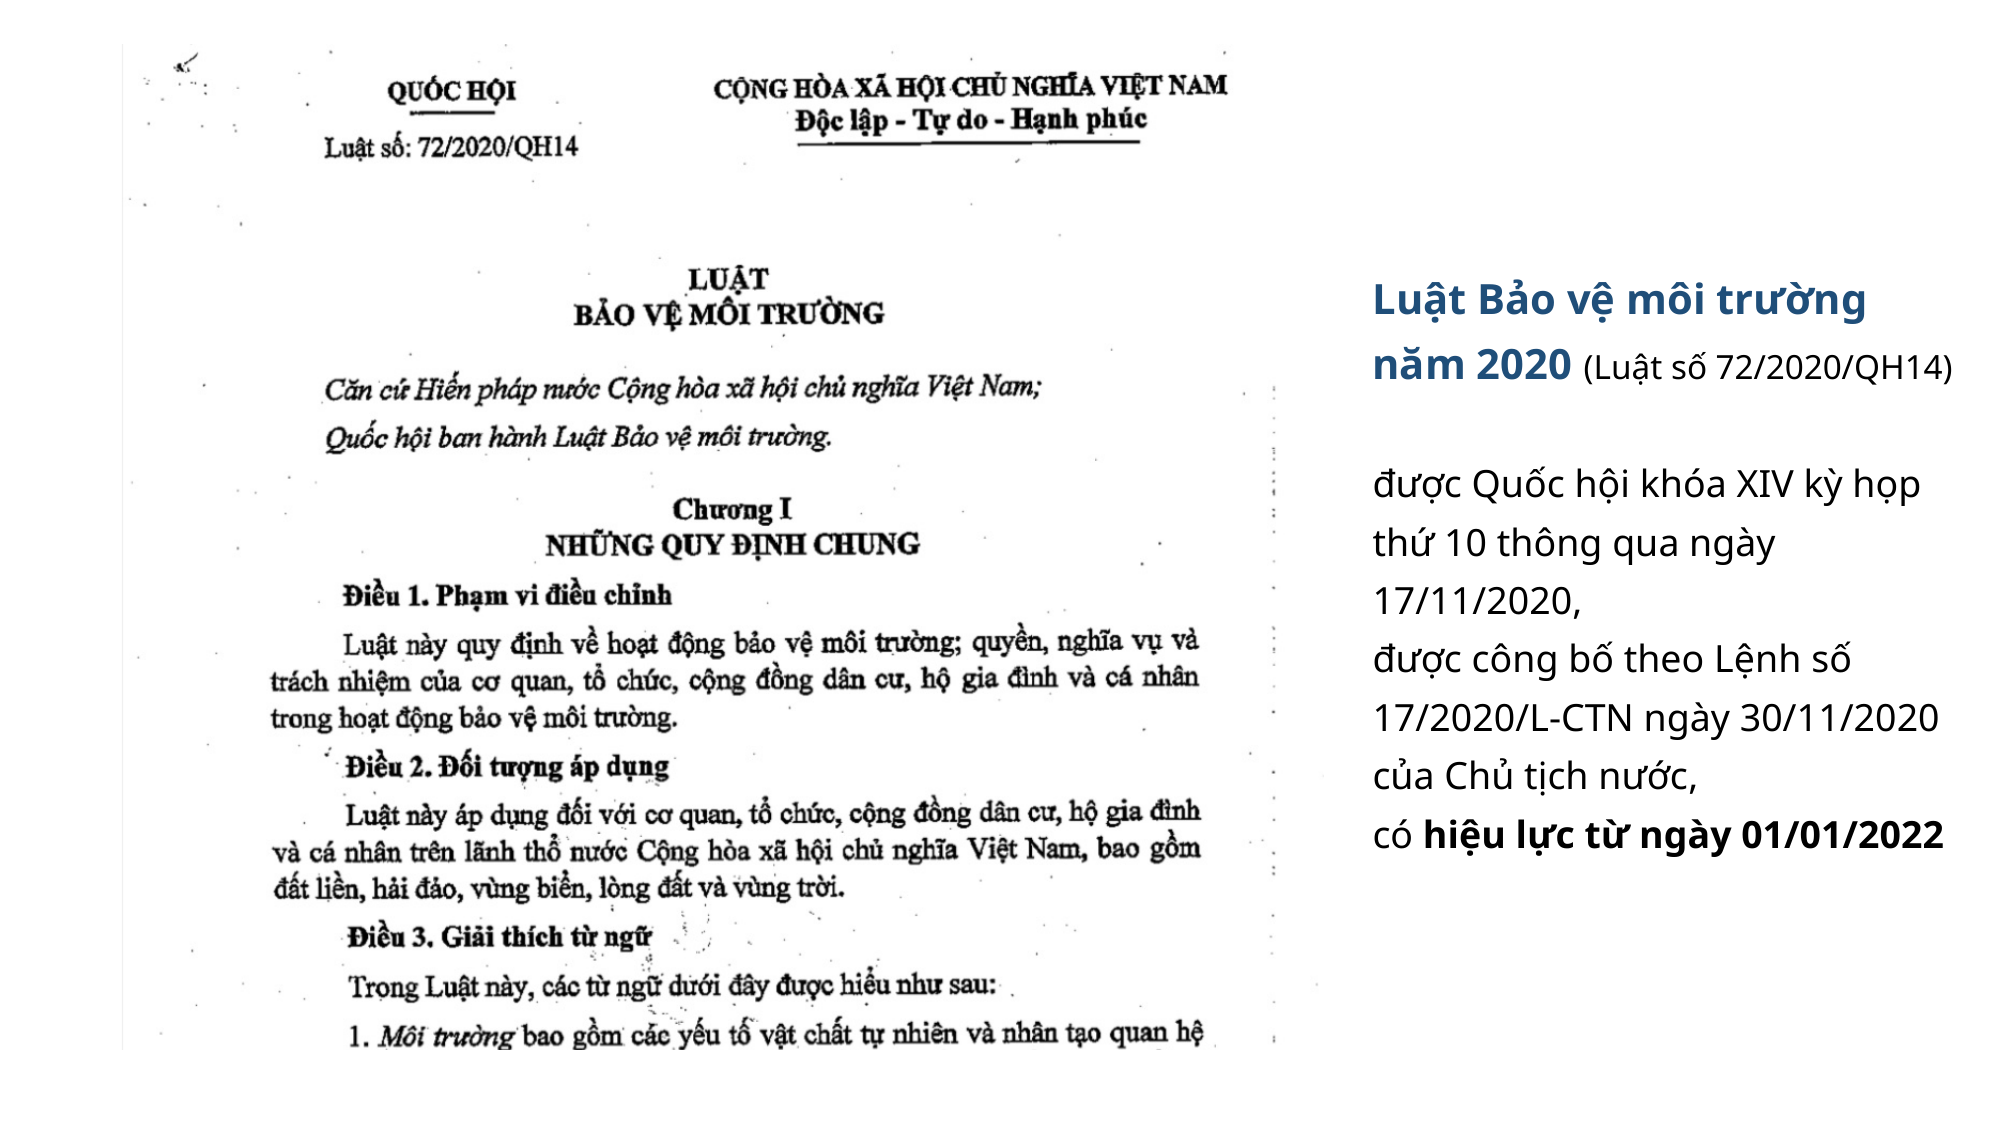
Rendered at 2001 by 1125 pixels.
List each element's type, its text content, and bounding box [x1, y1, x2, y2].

picture [121, 44, 1324, 1051]
text_box Luật Bảo vệ môi trường năm 2020 (Luật số 72/2020/QH14) được Quốc hội khóa XIV kỳ họp thứ 10 thông qua ngày 17/11/2020, được công bố theo Lệnh số 17/2020/L-CTN ngày 30/11/2020 của Chủ tịch nước, có hiệu lực từ ngày 01/01/2022 [1357, 250, 1972, 864]
